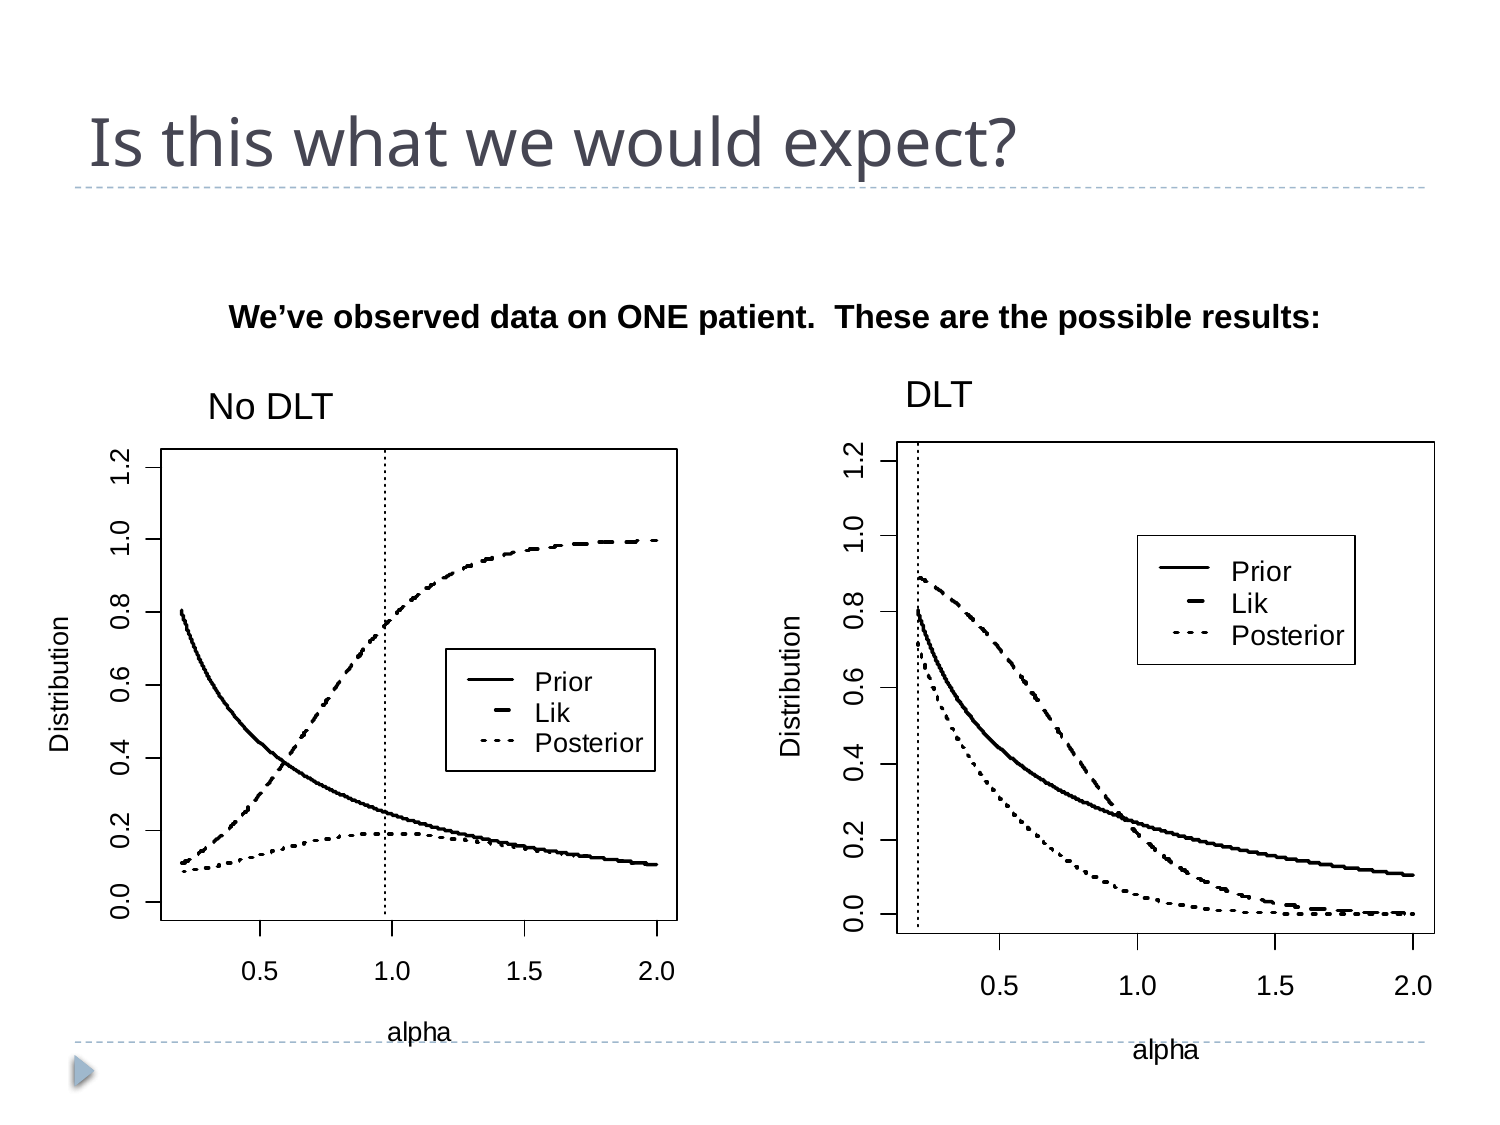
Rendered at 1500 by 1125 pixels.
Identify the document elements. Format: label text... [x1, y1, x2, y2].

text_box We’ve observed data on ONE patient. These are the possible results: [213, 287, 1338, 343]
picture [767, 312, 1500, 1095]
picture [37, 324, 741, 1076]
title Is this what we would expect? [75, 37, 1425, 188]
